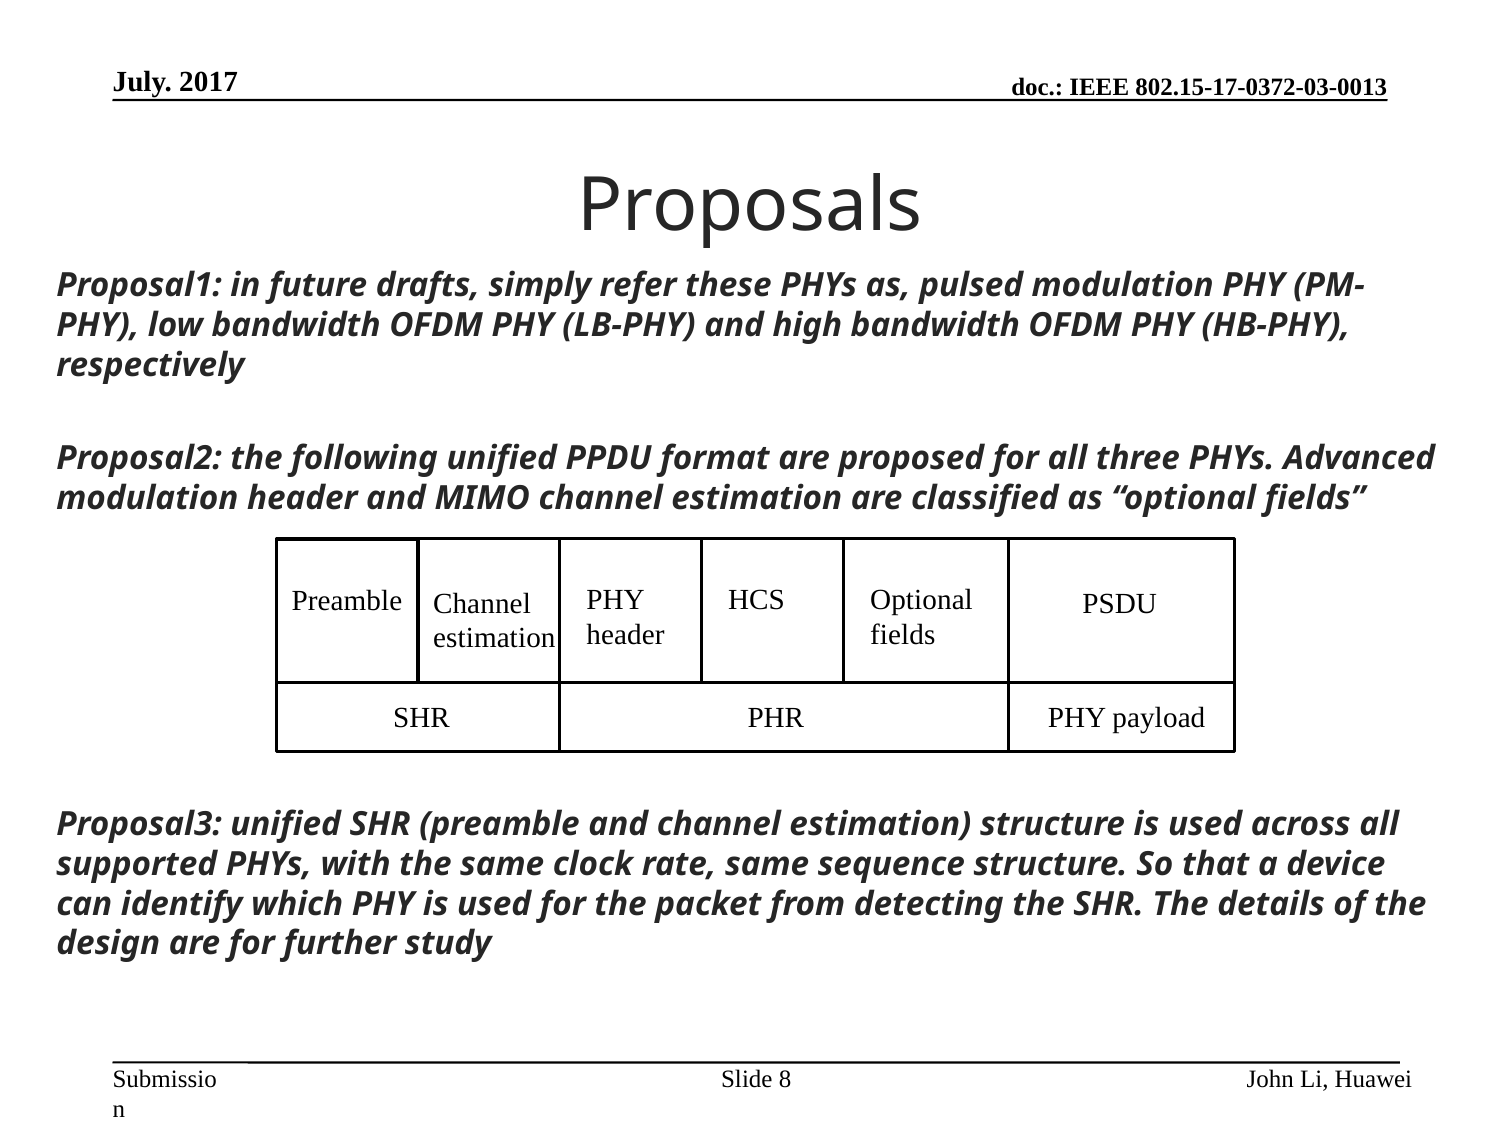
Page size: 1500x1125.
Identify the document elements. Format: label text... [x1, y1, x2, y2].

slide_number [112, 61, 376, 98]
footer John Li, Huawei [899, 1061, 1413, 1093]
slide_number Slide 8 [712, 1061, 800, 1093]
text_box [276, 538, 1235, 752]
list Proposal1: in future drafts, simply refer these PHYs as, pulsed modulation PHY (PM-PHY), low bandwidth OFDM PHY (LB-PHY) and high bandwidth OFDM PHY (HB-PHY), respectively Proposal2: the following unified PPDU format are proposed for all three PHYs. Advanced modulation header and MIMO channel estimation are classified as “optional fields” Proposal3: unified SHR (preamble and channel estimation) structure is used across all supported PHYs, with the same clock rate, same sequence structure. So that a device can identify which PHY is used for the packet from detecting the SHR. The details of the design are for further study [41, 255, 1459, 931]
title Proposals [112, 112, 1388, 255]
